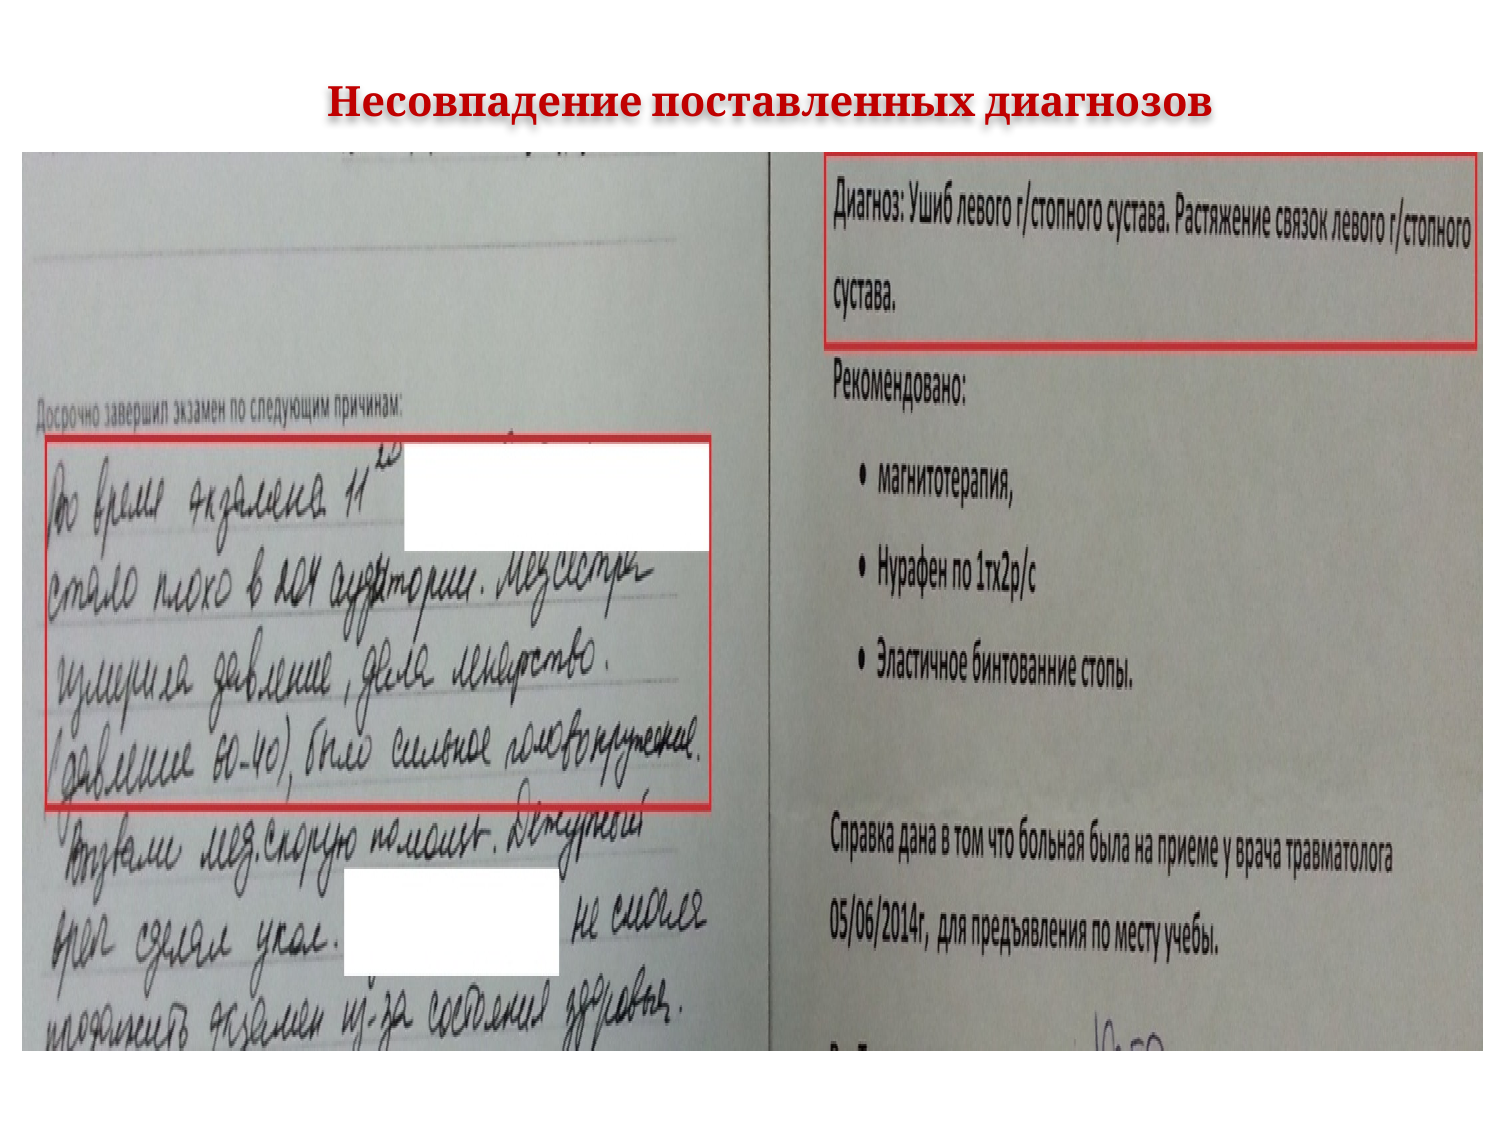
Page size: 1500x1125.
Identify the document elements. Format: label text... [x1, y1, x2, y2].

text_box Несовпадение поставленных диагнозов [81, 67, 1459, 133]
picture [21, 152, 1483, 1051]
